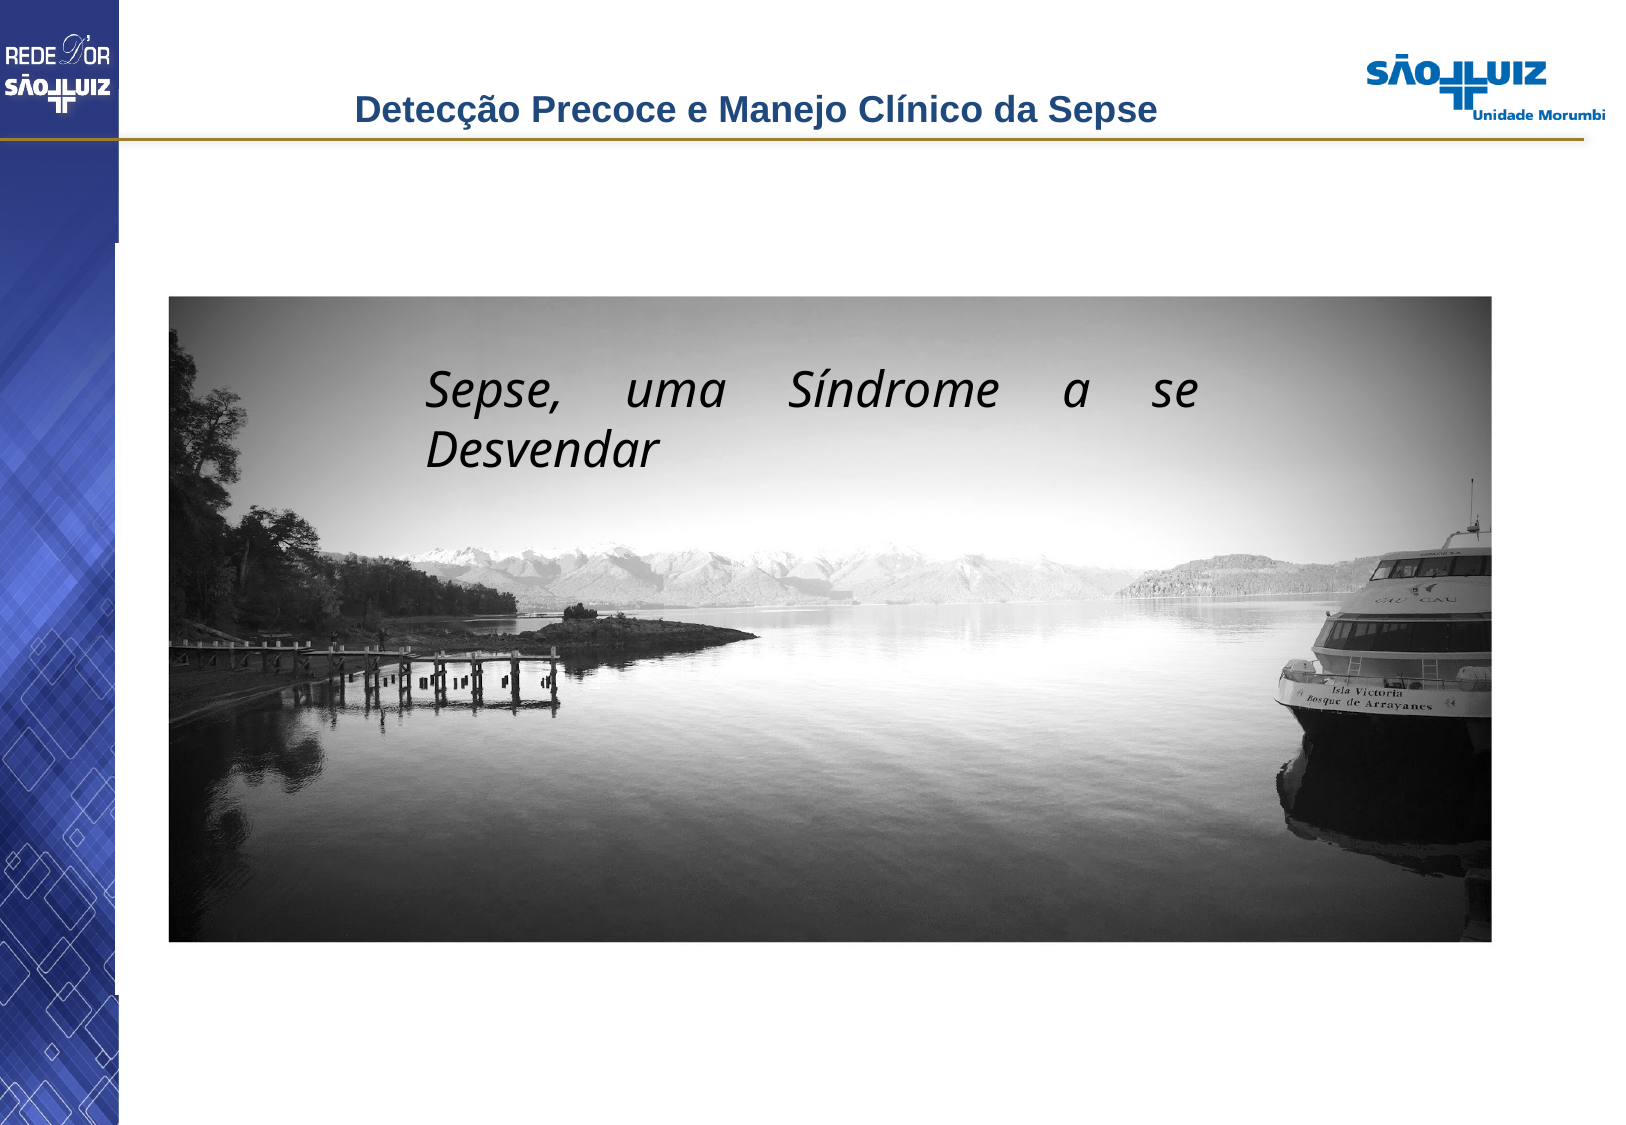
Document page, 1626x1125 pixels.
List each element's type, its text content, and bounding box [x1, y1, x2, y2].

text_box [1403, 78, 1625, 138]
picture [1367, 54, 1605, 120]
picture [0, 0, 119, 138]
picture [0, 141, 1546, 1125]
text_box Detecção Precoce e Manejo Clínico da Sepse [339, 78, 1333, 183]
